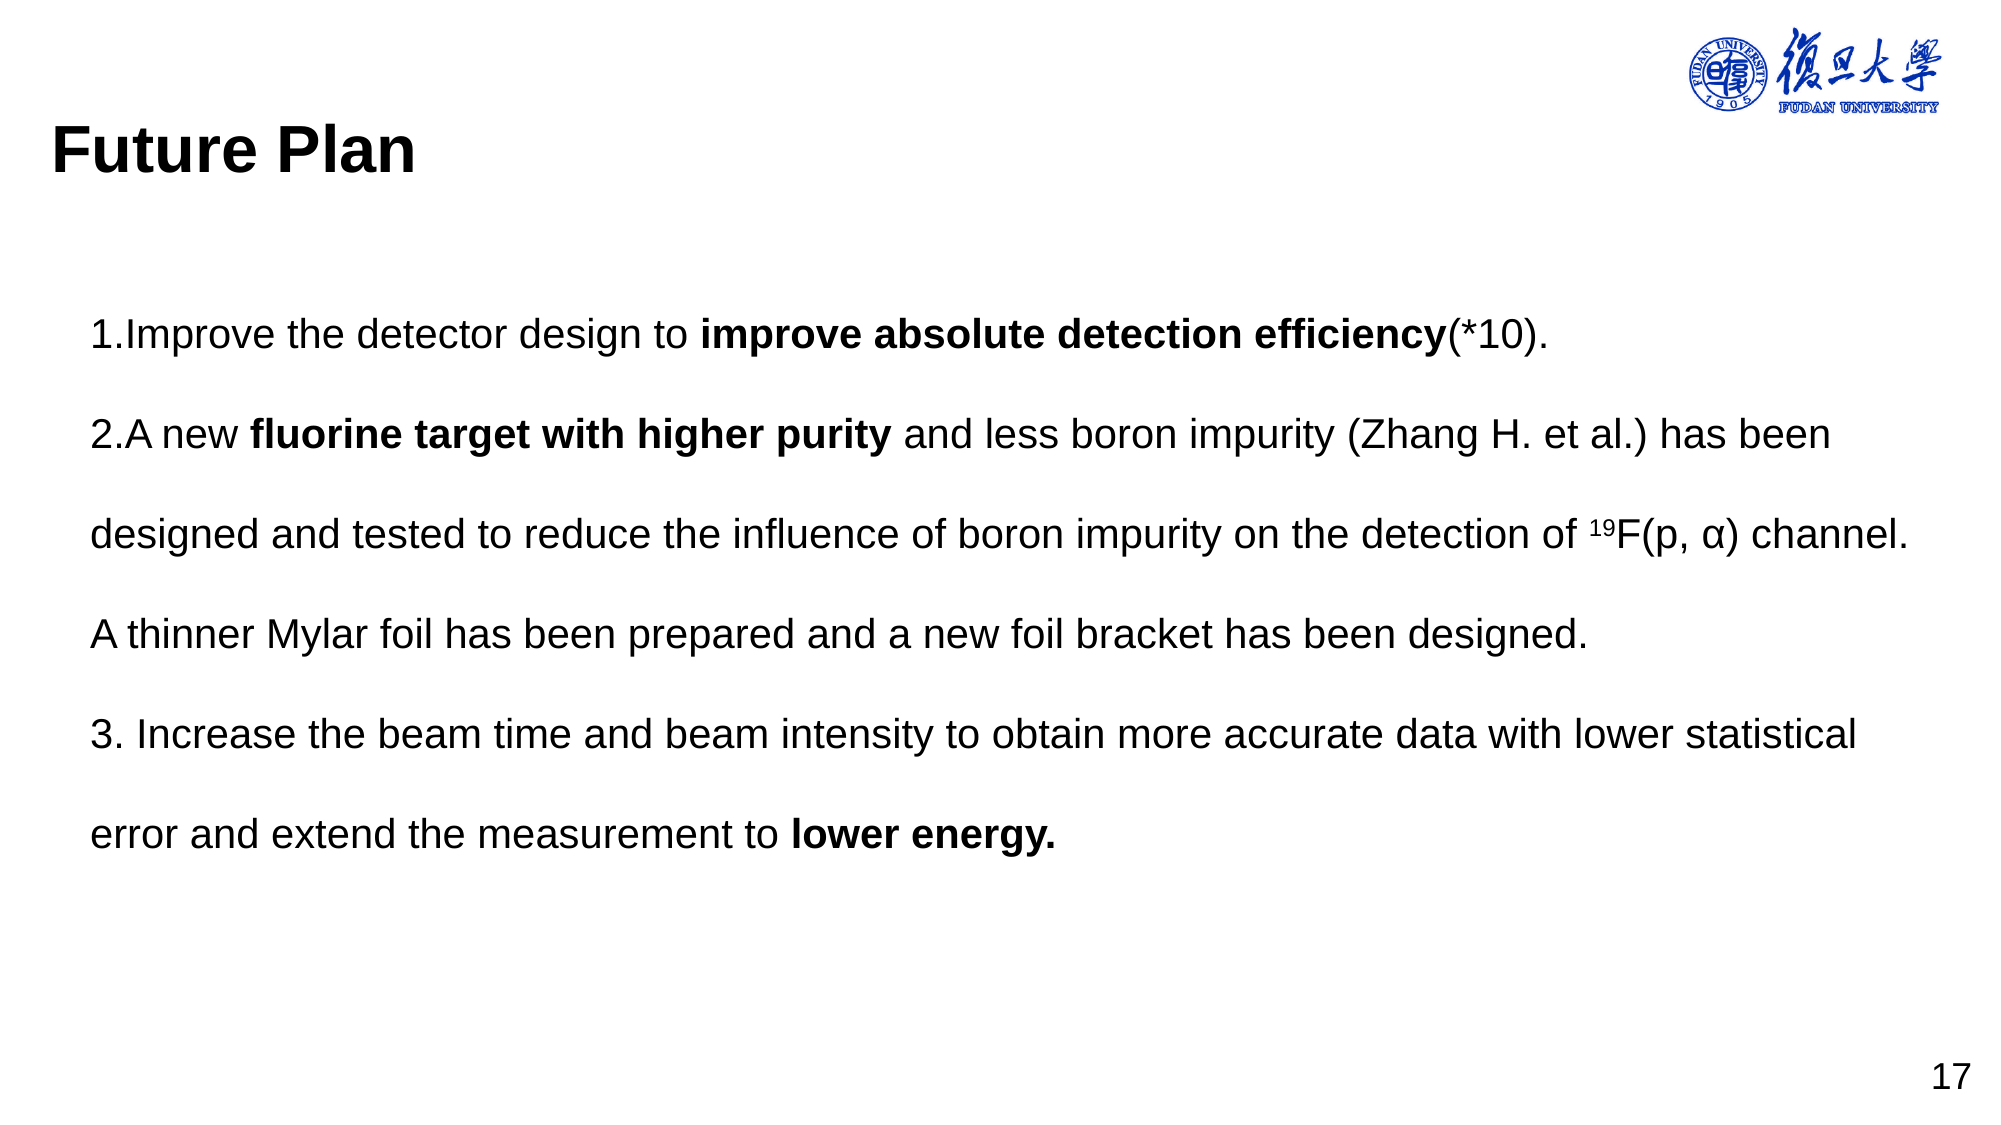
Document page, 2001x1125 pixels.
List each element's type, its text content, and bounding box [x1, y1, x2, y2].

text_box 17 [1916, 1044, 1988, 1105]
text_box 1.Improve the detector design to improve absolute detection efficiency(*10). 2.A new fluorine target with higher purity and less boron impurity (Zhang H. et al.) has been designed and tested to reduce the influence of boron impurity on the detection of 19F(p, α) channel. A thinner Mylar foil has been prepared and a new foil bracket has been designed. 3. Increase the beam time and beam intensity to obtain more accurate data with lower statistical error and extend the measurement to lower energy. [75, 249, 1925, 865]
picture [1666, 7, 1964, 125]
title Future Plan [36, 83, 1570, 219]
